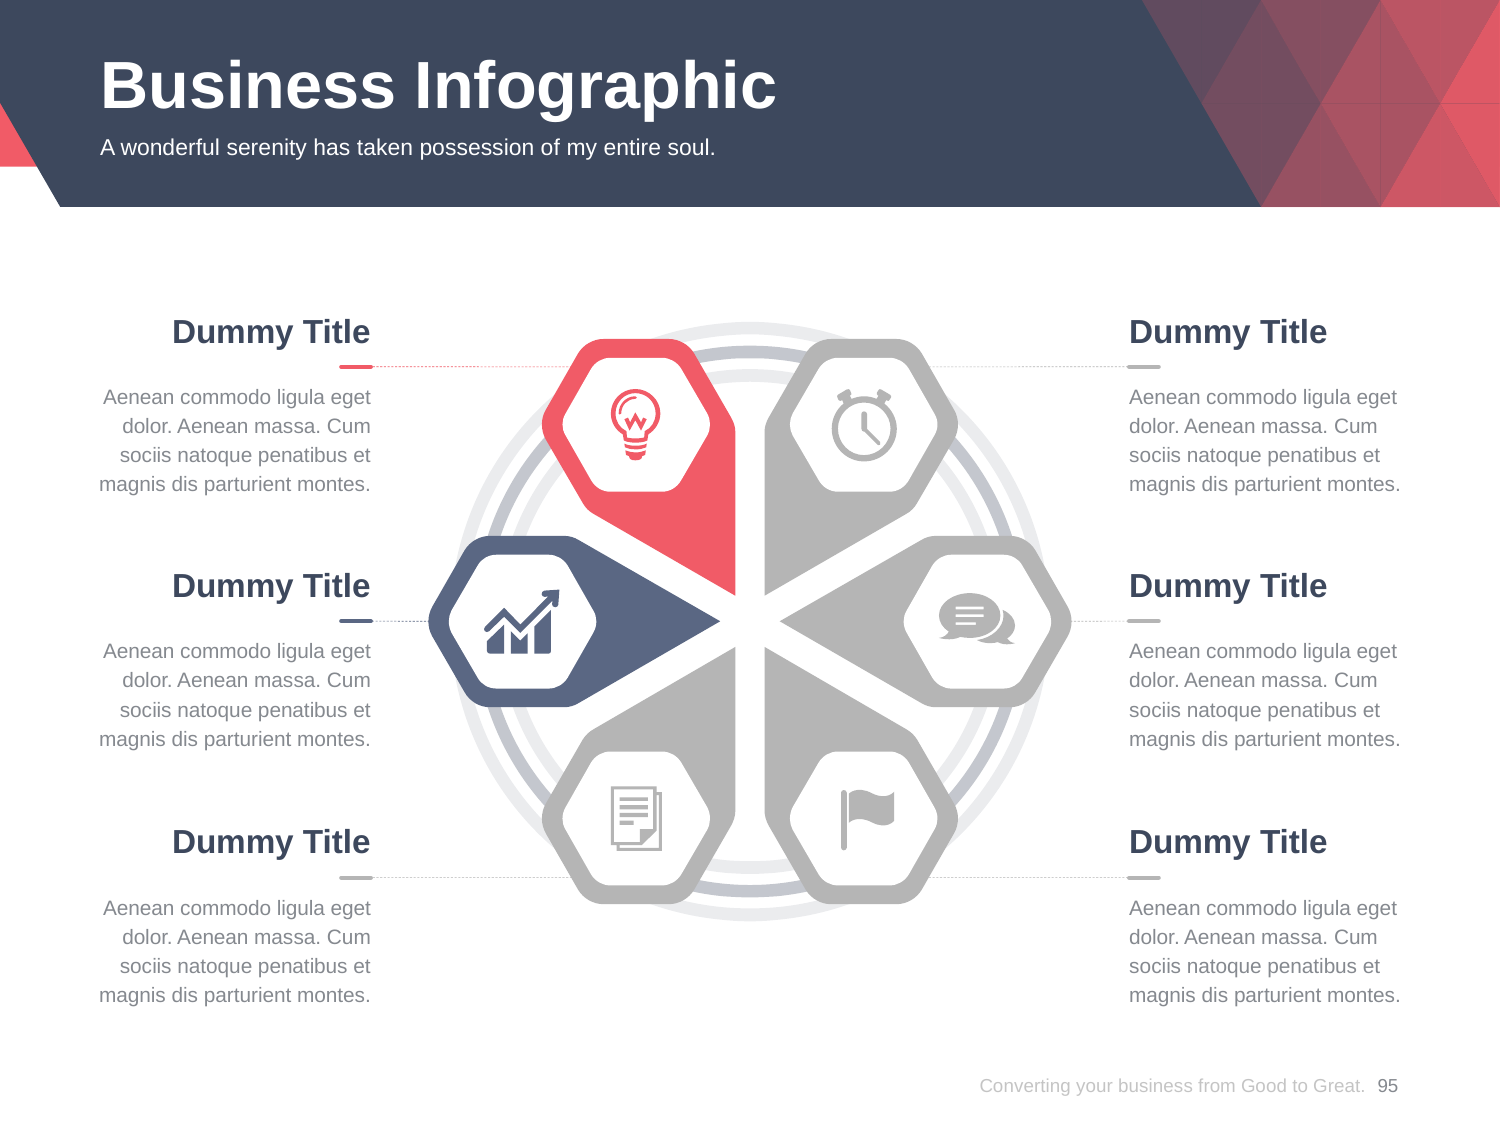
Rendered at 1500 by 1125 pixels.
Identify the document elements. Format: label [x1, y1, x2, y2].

text_box [81, 820, 371, 1008]
text_box [427, 321, 1073, 922]
text_box [81, 564, 371, 752]
text_box [1129, 309, 1419, 498]
text_box [1129, 564, 1419, 752]
title [100, 29, 1400, 127]
list [100, 132, 1400, 192]
slide_number [1352, 1044, 1424, 1125]
text_box [1129, 820, 1419, 1008]
text_box [81, 309, 371, 498]
footer [905, 1044, 1352, 1125]
